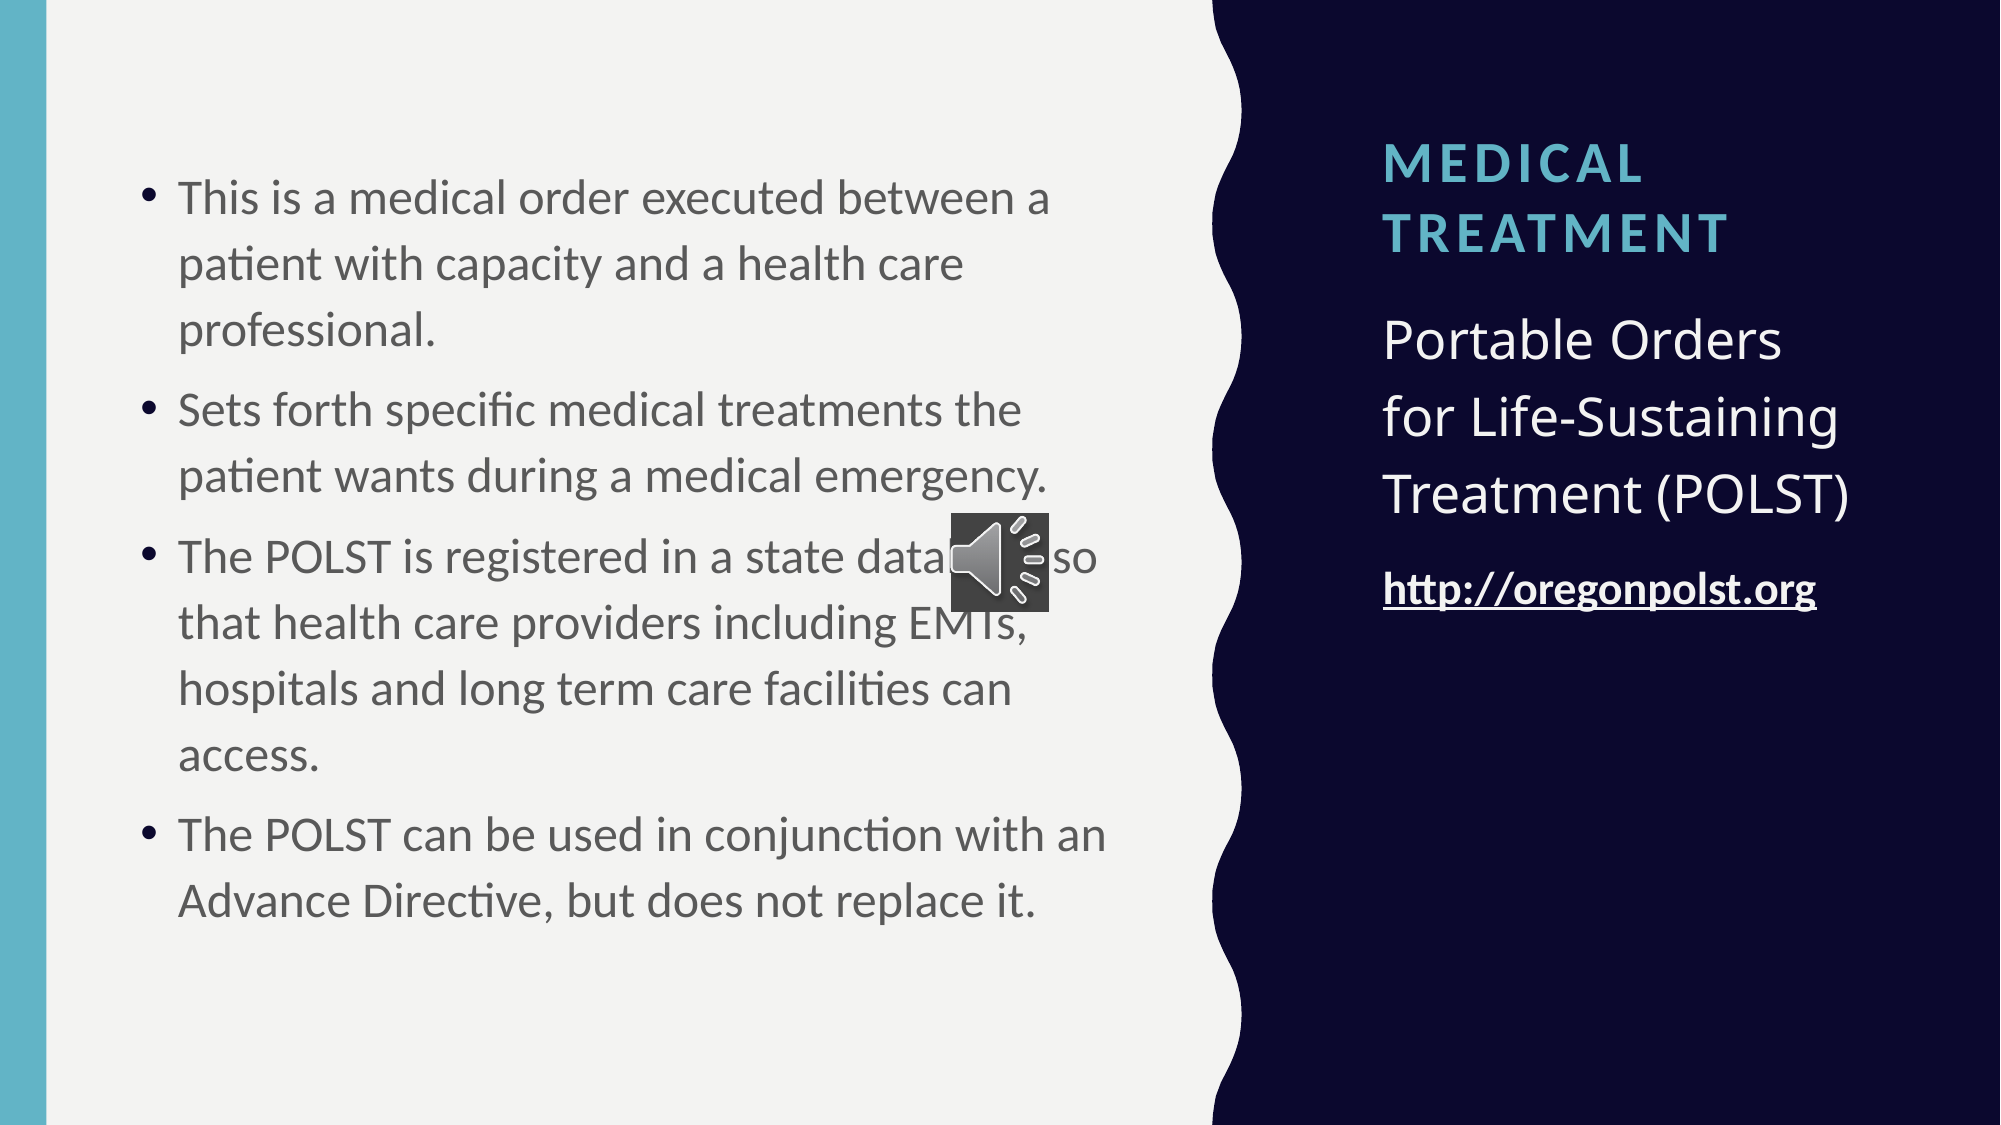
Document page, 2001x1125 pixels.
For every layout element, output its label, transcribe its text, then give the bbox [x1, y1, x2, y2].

title Medical Treatment [1367, 75, 1875, 272]
list This is a medical order executed between a patient with capacity and a health care professional. Sets forth specific medical treatments the patient wants during a medical emergency. The POLST is registered in a state database so that health care providers including EMTs, hospitals and long term care facilities can access. The POLST can be used in conjunction with an Advance Directive, but does not replace it. [125, 151, 1136, 995]
picture [949, 512, 1050, 613]
list Portable Orders for Life-Sustaining Treatment (POLST) http://oregonpolst.org [1367, 285, 1875, 741]
